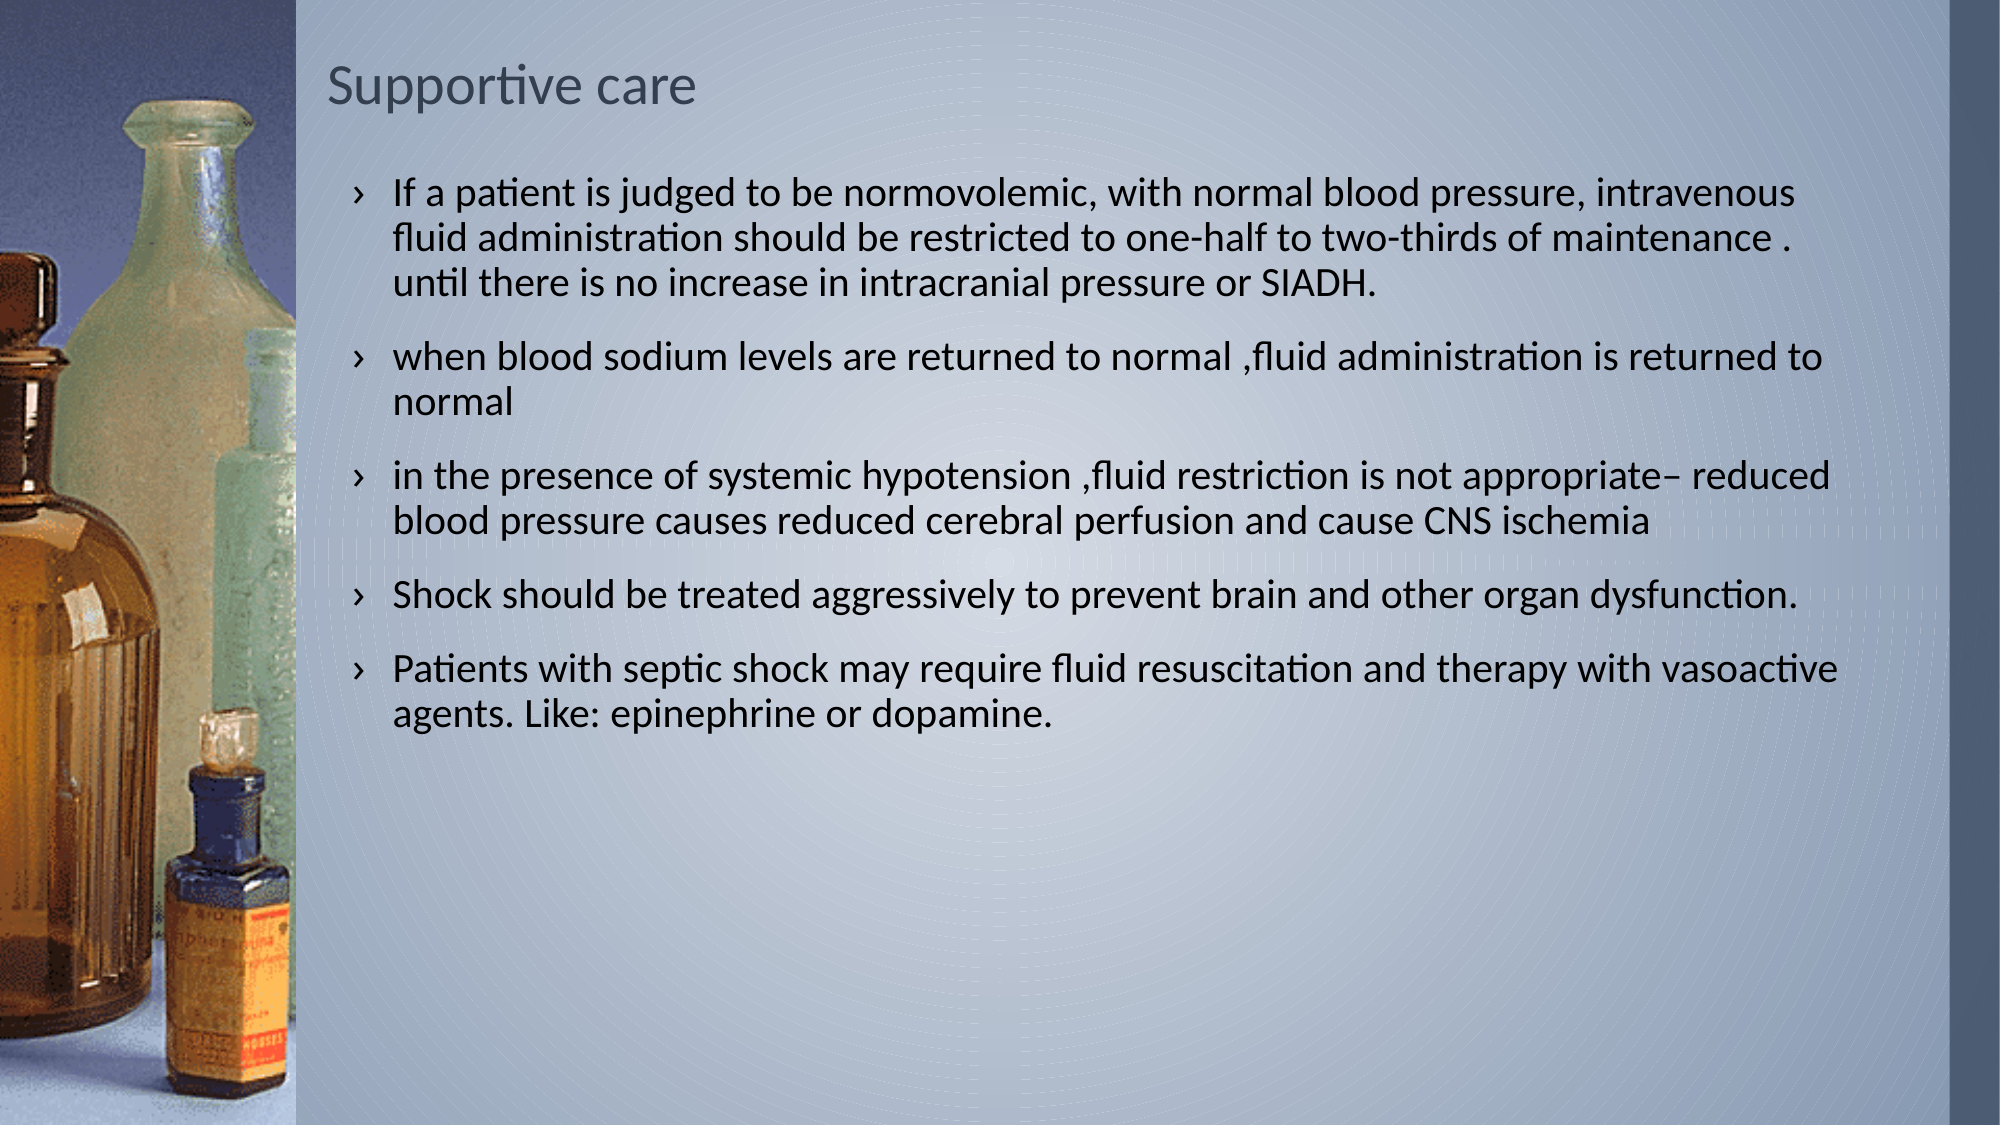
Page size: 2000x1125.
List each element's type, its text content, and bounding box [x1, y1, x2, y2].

list If a patient is judged to be normovolemic, with normal blood pressure, intravenous fluid administration should be restricted to one-half to two-thirds of maintenance . until there is no increase in intracranial pressure or SIADH. when blood sodium levels are returned to normal ,fluid administration is returned to normal in the presence of systemic hypotension ,fluid restriction is not appropriate– reduced blood pressure causes reduced cerebral perfusion and cause CNS ischemia Shock should be treated aggressively to prevent brain and other organ dysfunction. Patients with septic shock may require fluid resuscitation and therapy with vasoactive agents. Like: epinephrine or dopamine. [337, 162, 1892, 913]
title Supportive care [312, 29, 1138, 125]
picture [0, 0, 296, 1125]
